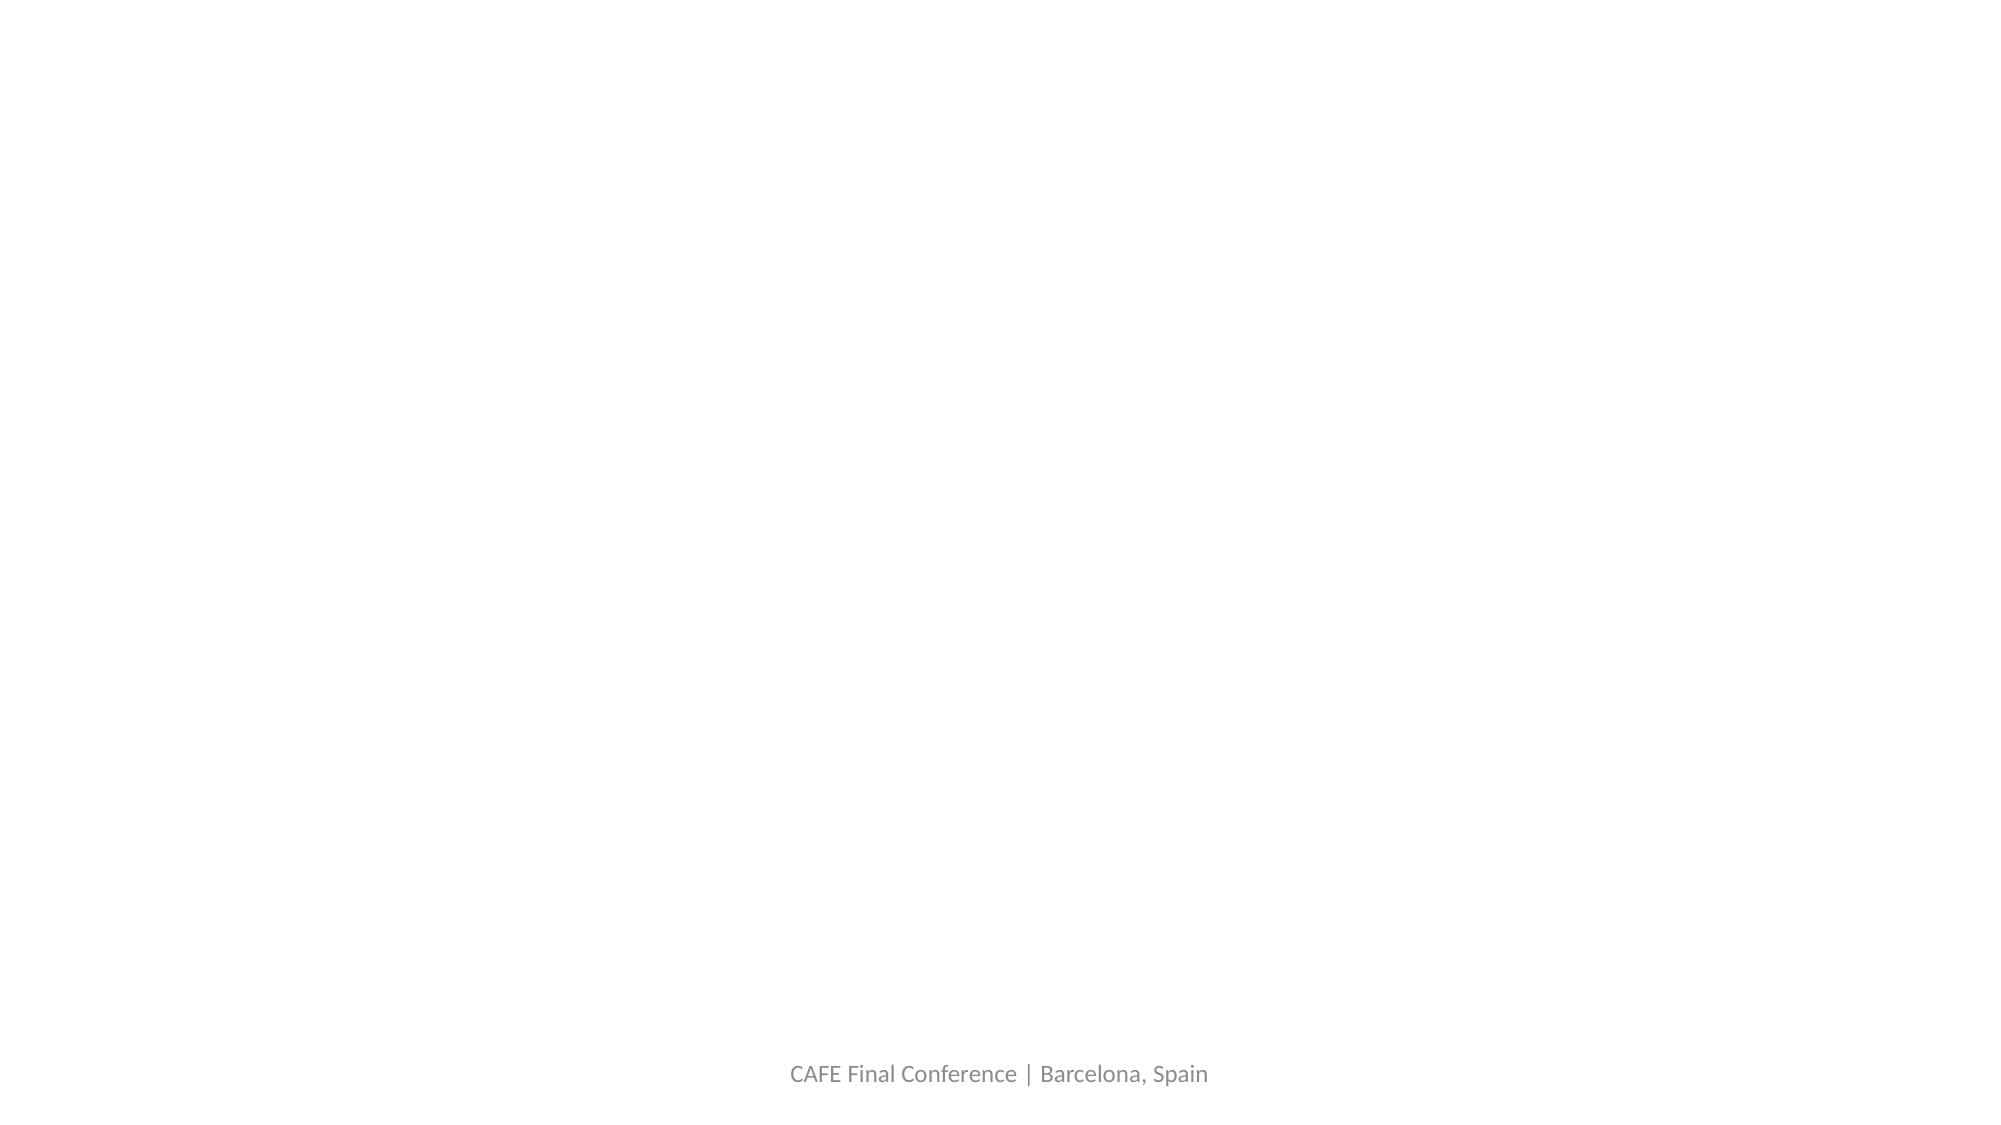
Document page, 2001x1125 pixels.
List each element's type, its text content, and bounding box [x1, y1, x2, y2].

footer CAFE Final Conference | Barcelona, Spain [662, 1042, 1338, 1103]
